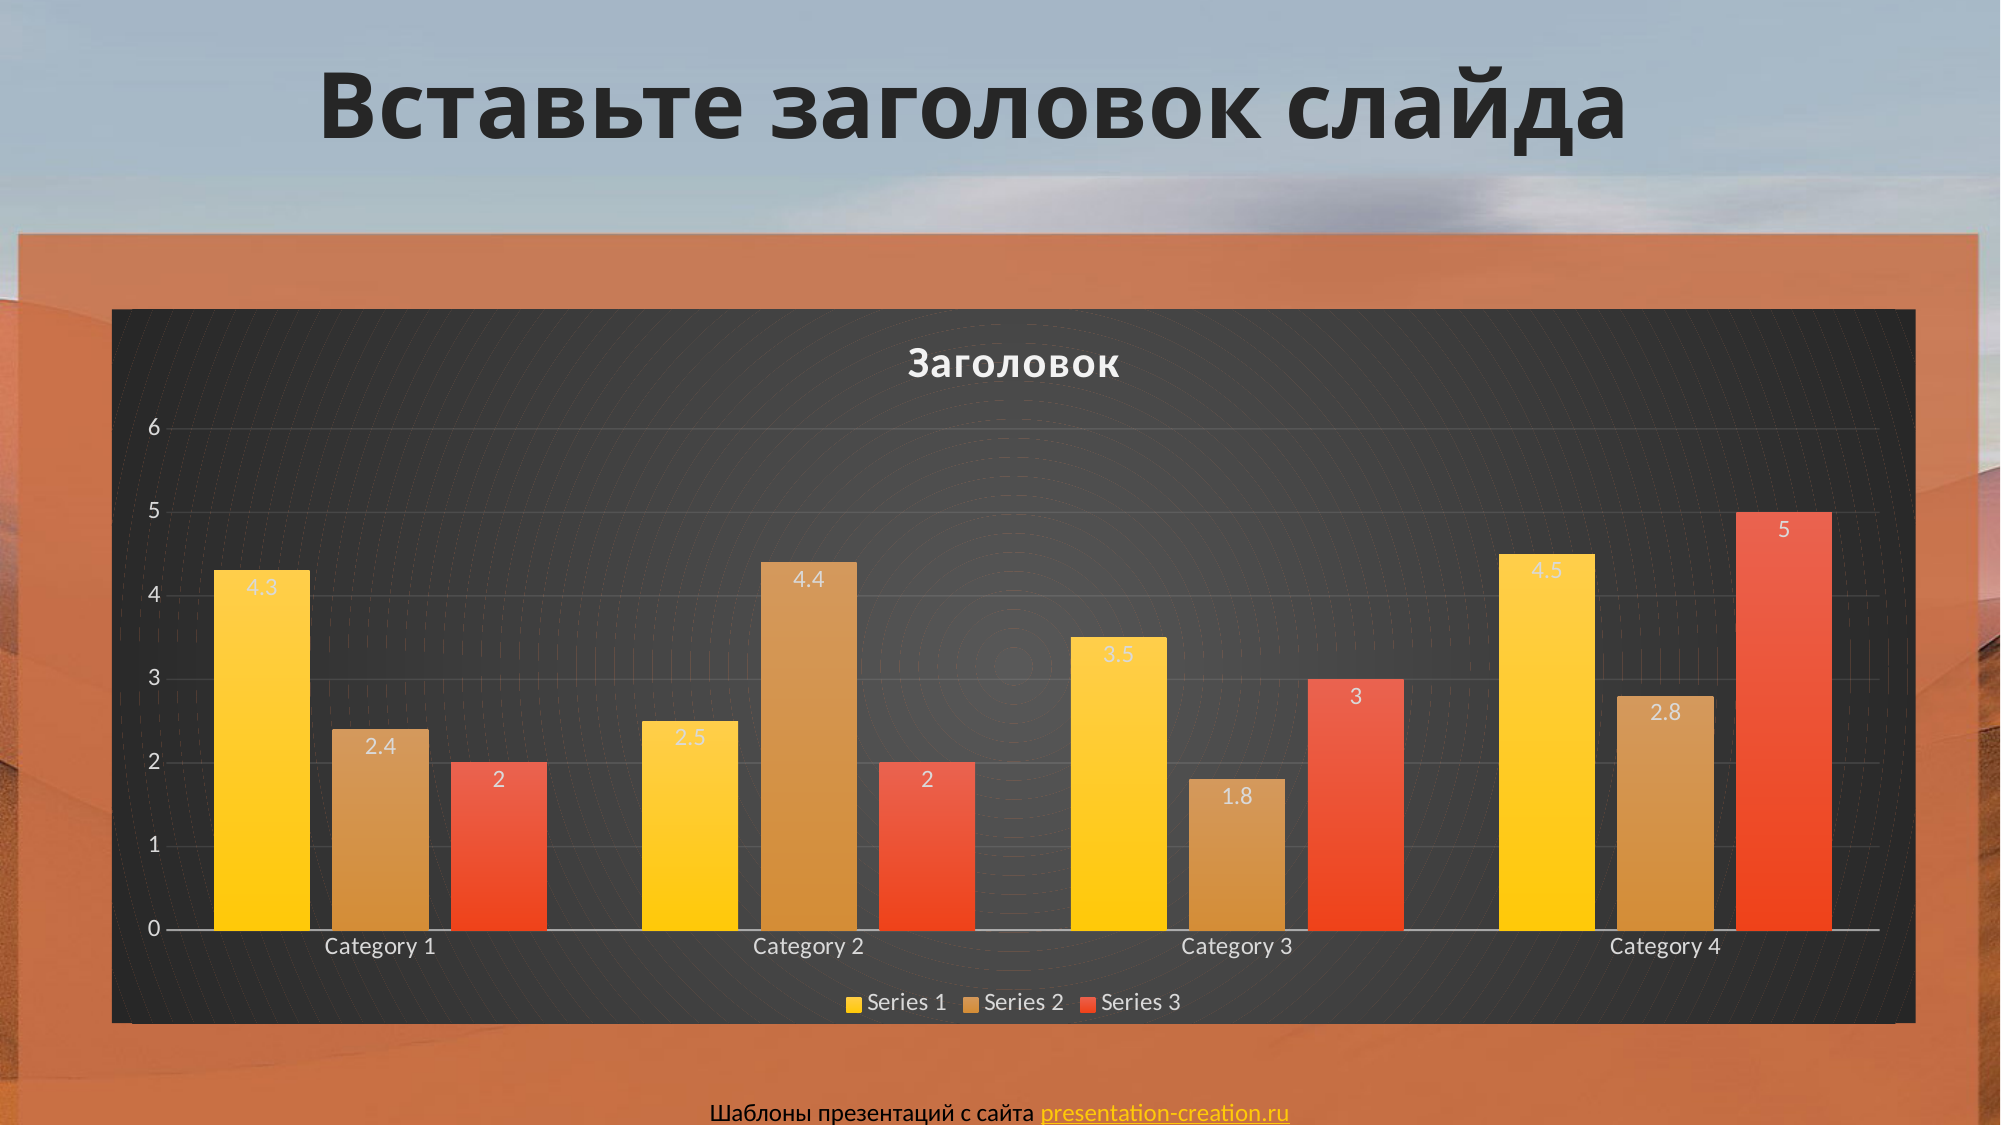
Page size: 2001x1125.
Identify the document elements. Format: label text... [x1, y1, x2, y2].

chart [111, 309, 1916, 1024]
footer Шаблоны презентаций с сайта presentation-creation.ru [372, 1081, 1628, 1125]
picture [0, 0, 2001, 1125]
title Вставьте заголовок слайда [301, 0, 1937, 218]
